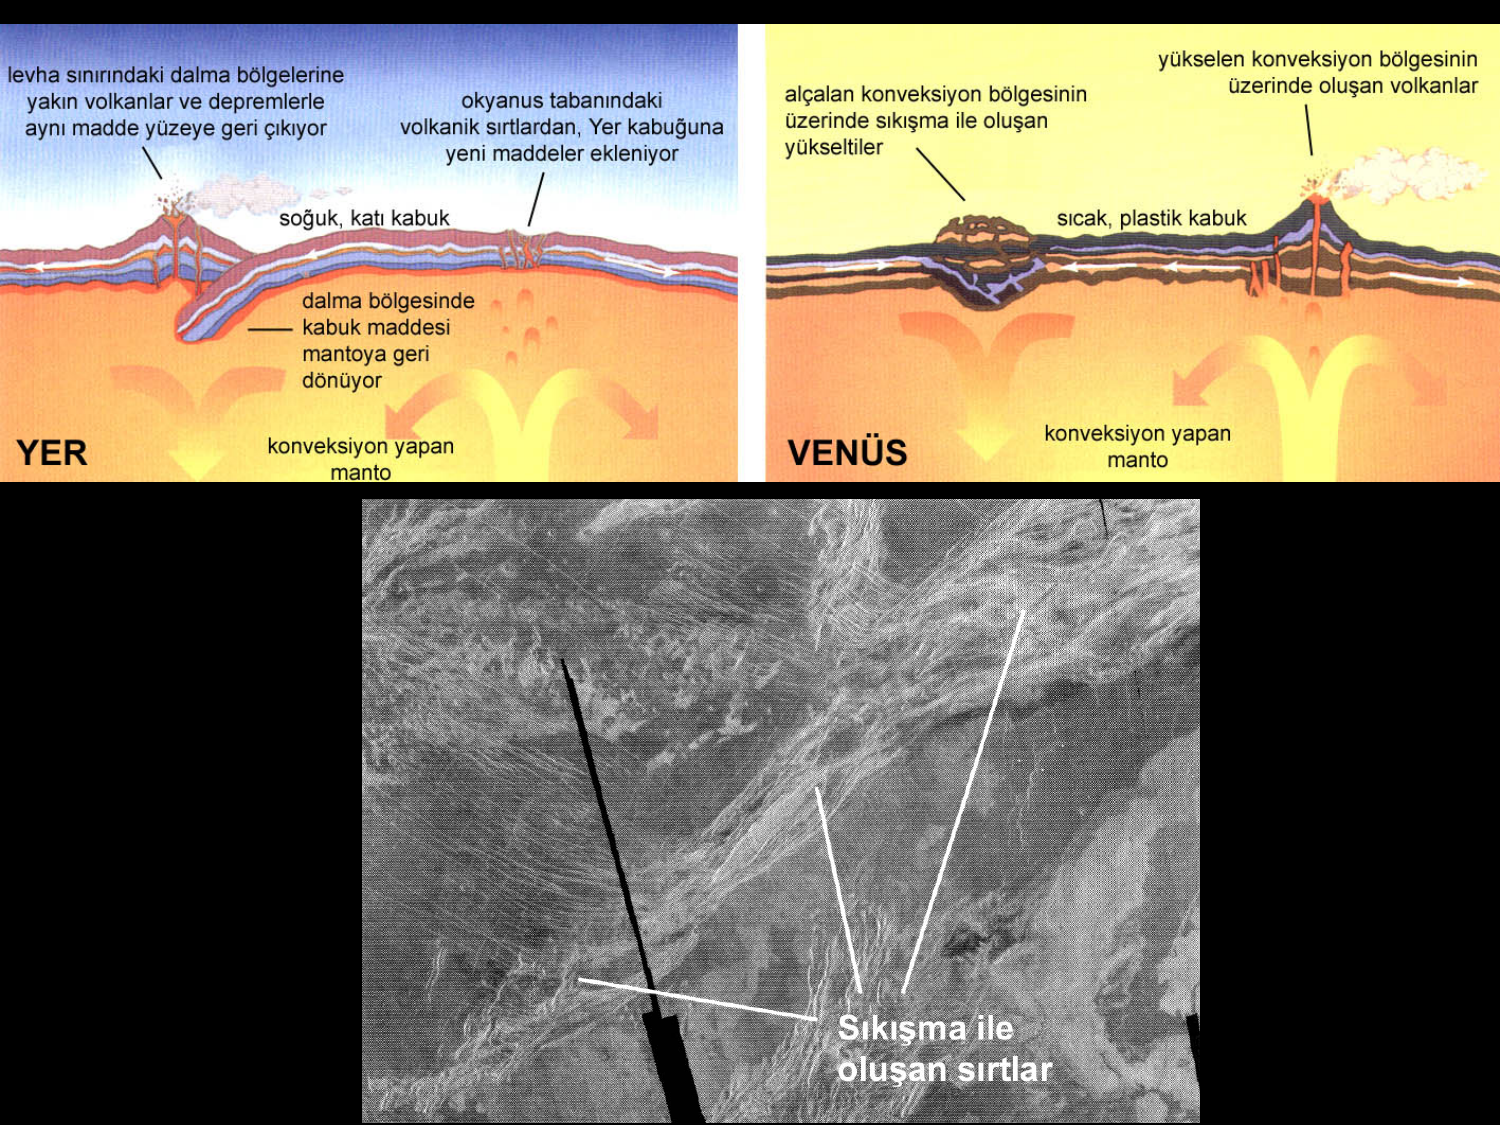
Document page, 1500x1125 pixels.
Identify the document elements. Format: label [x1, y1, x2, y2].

picture [0, 24, 1500, 482]
picture [362, 499, 1200, 1123]
